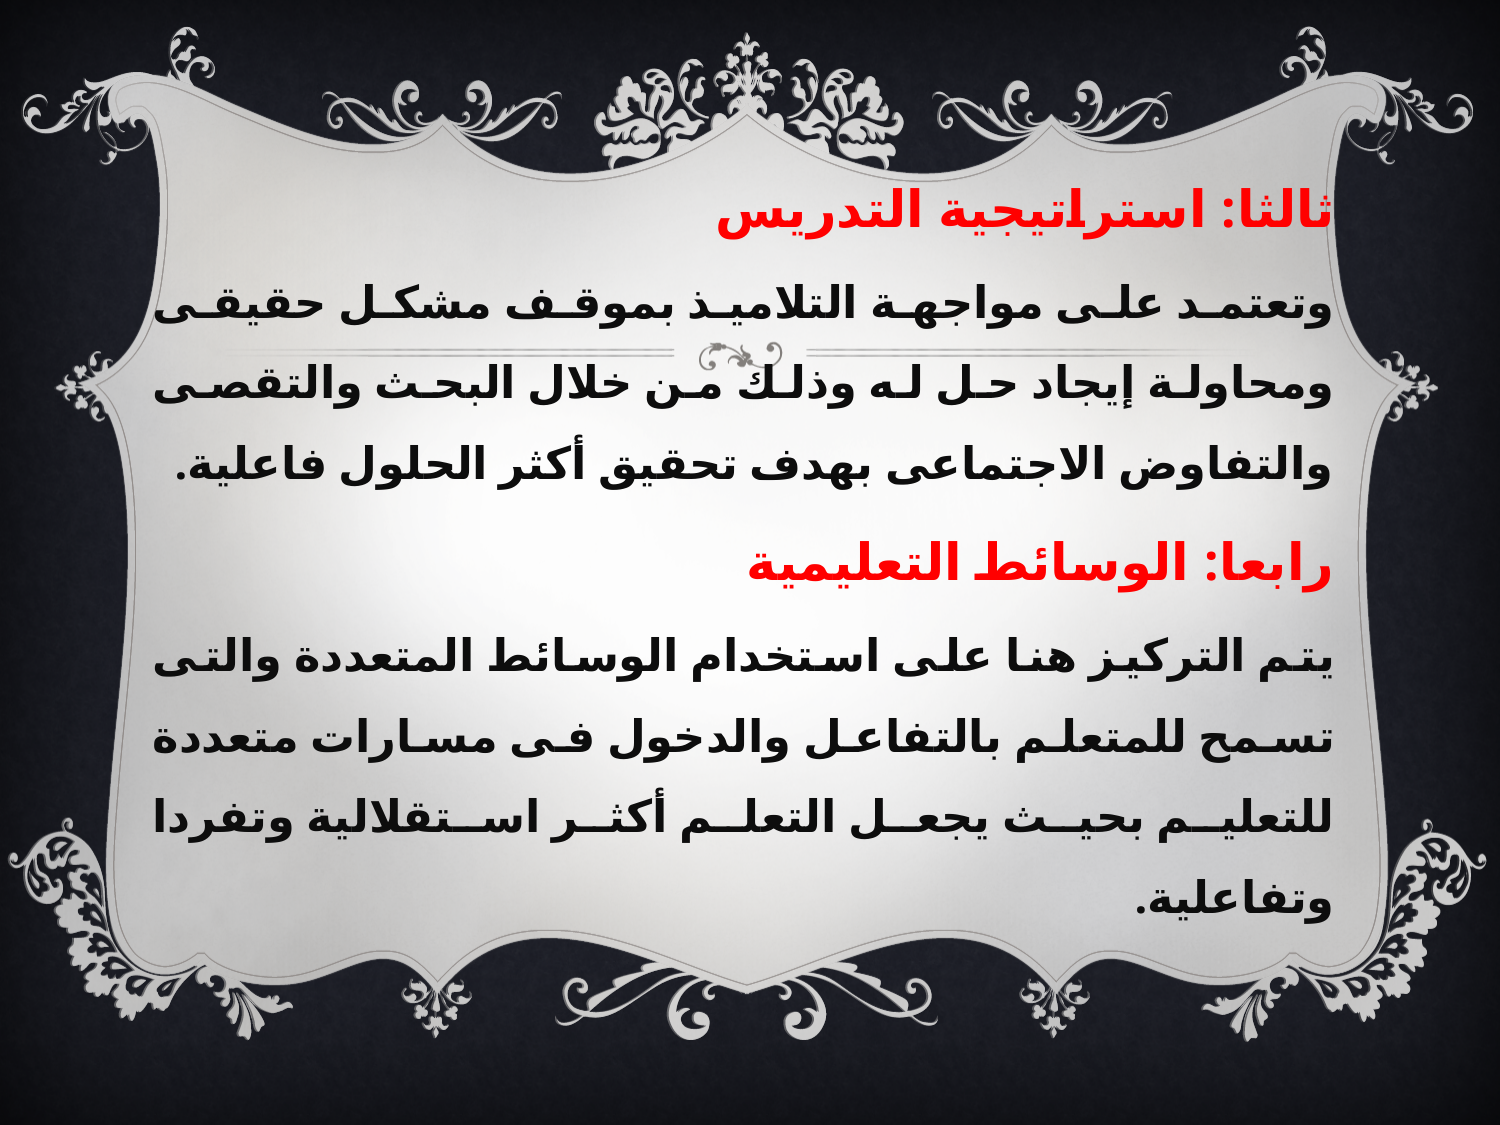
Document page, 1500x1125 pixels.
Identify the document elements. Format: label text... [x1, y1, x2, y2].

picture [0, 0, 1500, 1125]
list ثالثا: استراتيجية التدريس وتعتمد على مواجهة التلاميذ بموقف مشكل حقيقى ومحاولة إيجاد حل له وذلك من خلال البحث والتقصى والتفاوض الاجتماعى بهدف تحقيق أكثر الحلول فاعلية. رابعا: الوسائط التعليمية يتم التركيز هنا على استخدام الوسائط المتعددة والتى تسمح للمتعلم بالتفاعل والدخول فى مسارات متعددة للتعليم بحيث يجعل التعلم أكثر استقلالية وتفردا وتفاعلية. [137, 137, 1350, 950]
